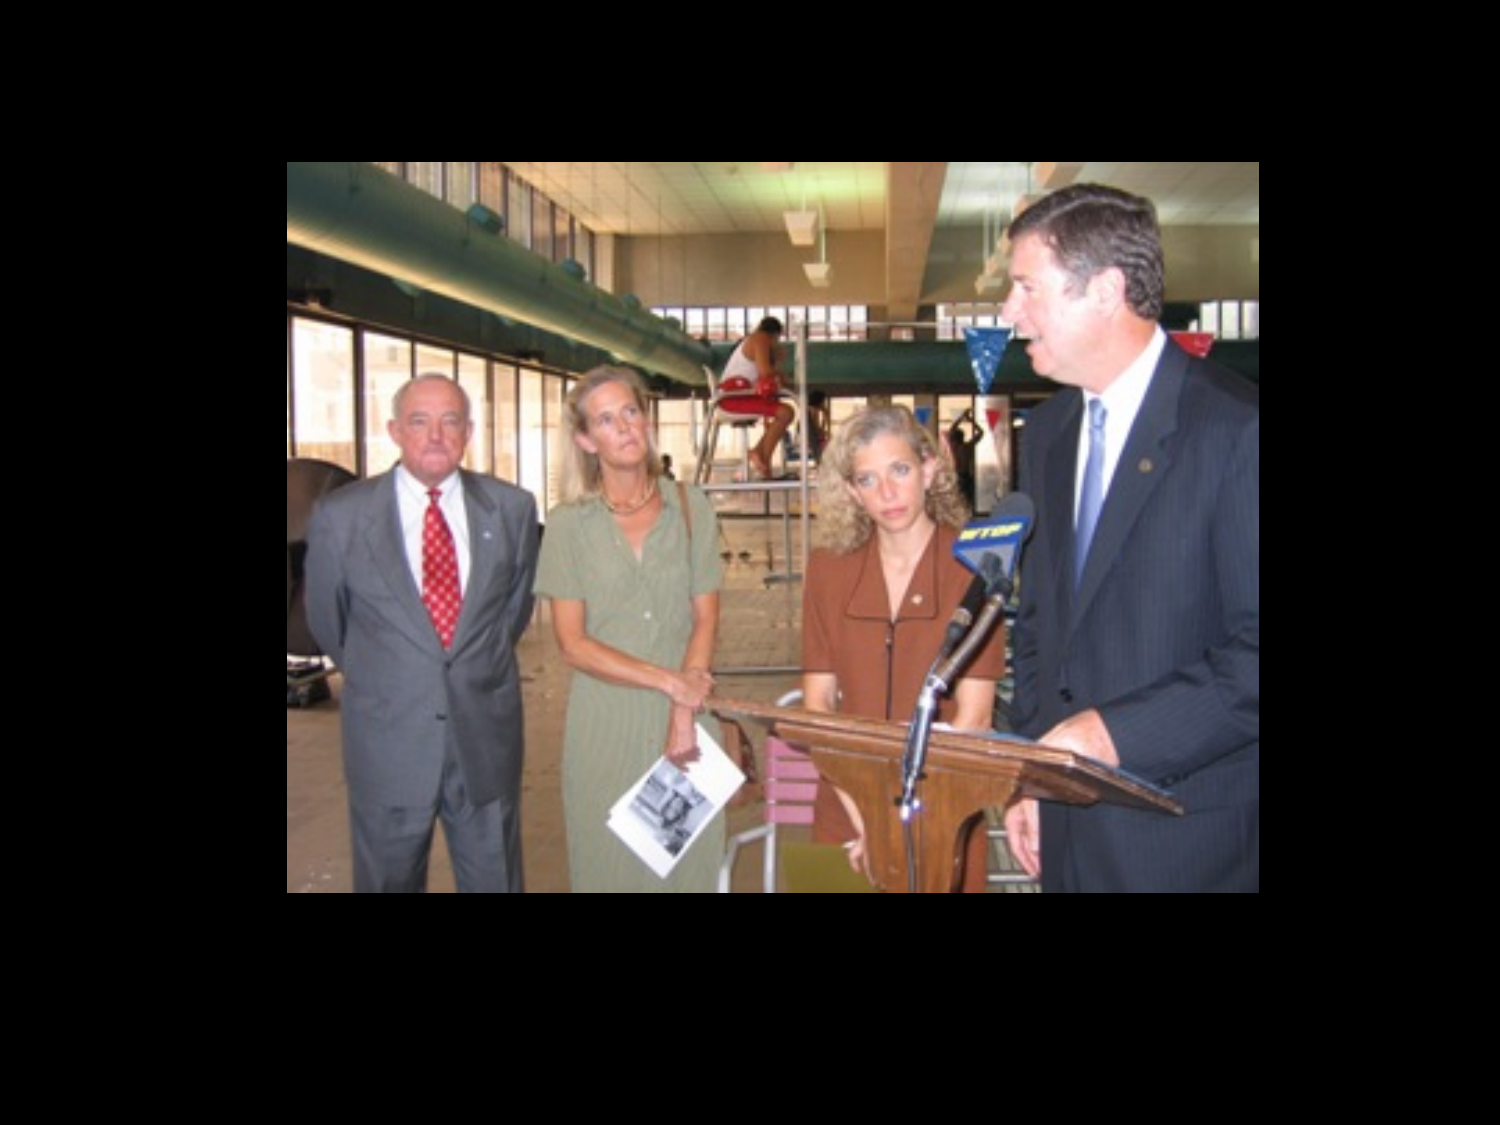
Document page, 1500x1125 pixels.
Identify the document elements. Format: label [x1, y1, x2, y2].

picture [287, 162, 1259, 893]
